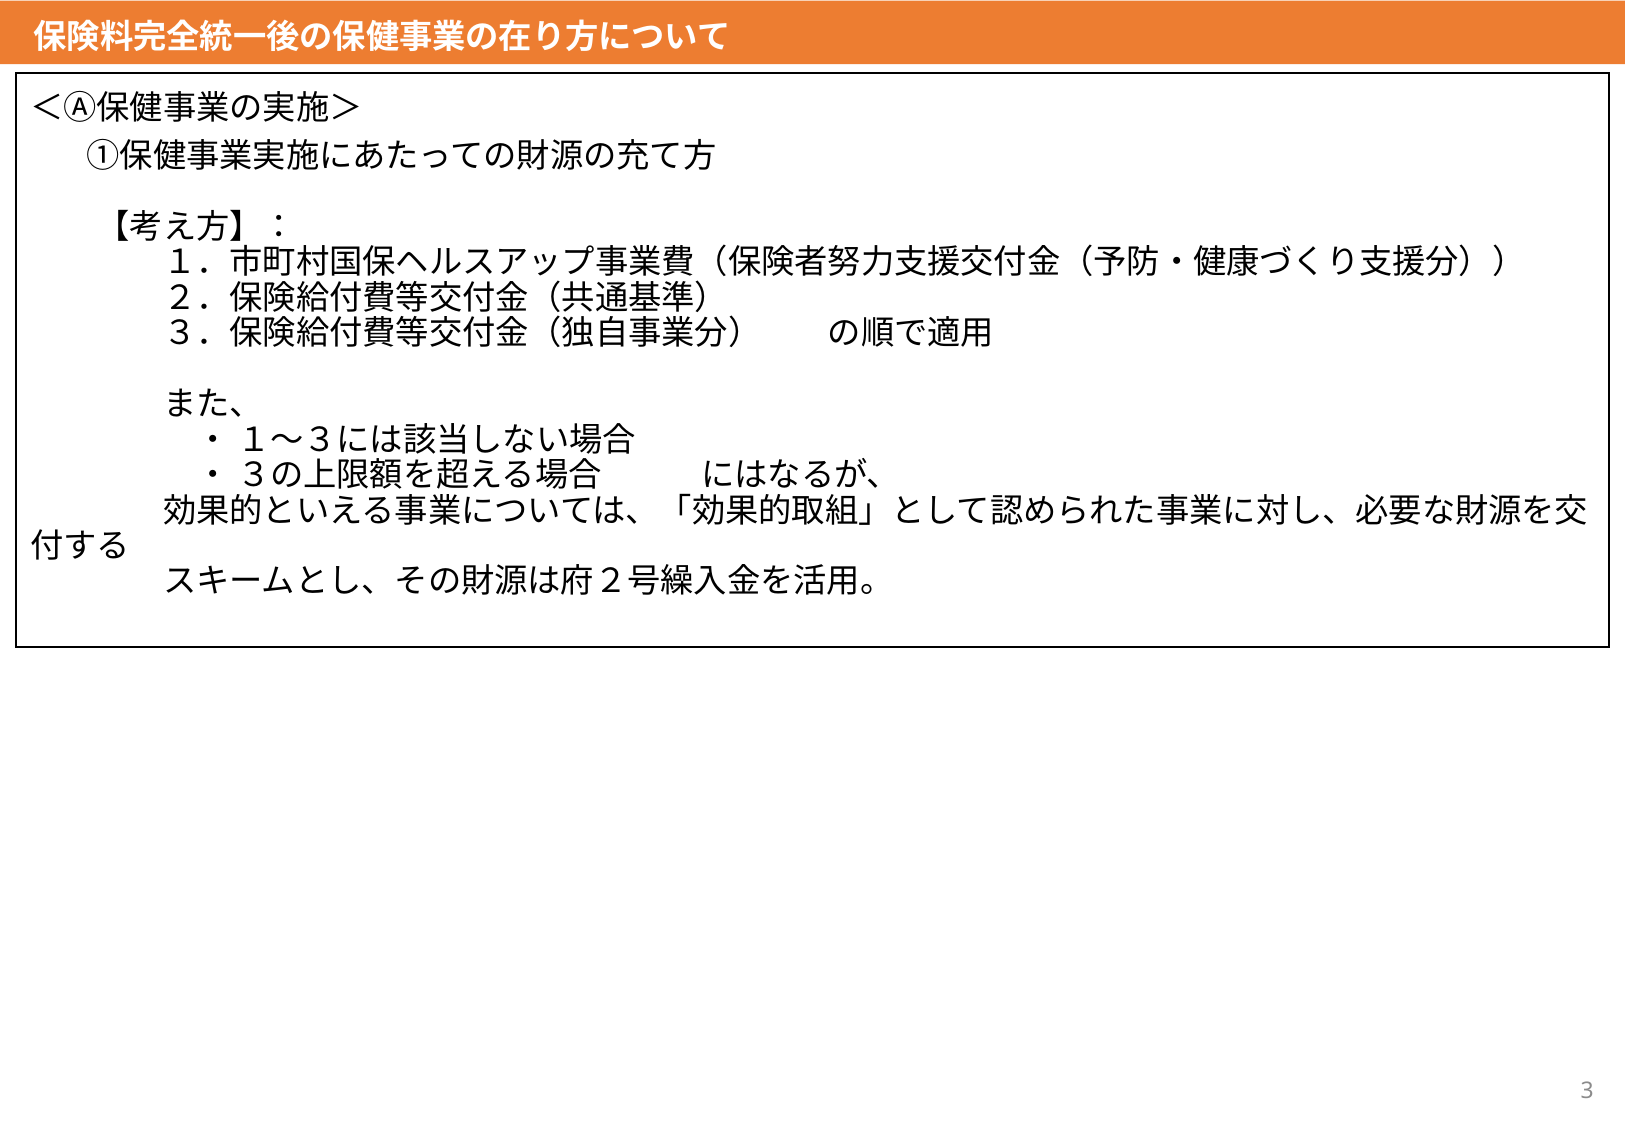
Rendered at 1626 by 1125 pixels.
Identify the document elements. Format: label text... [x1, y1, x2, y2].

text_box ＜Ⓐ保健事業の実施＞ ①保健事業実施にあたっての財源の充て方 【考え方】： １．市町村国保ヘルスアップ事業費（保険者努力支援交付金（予防・健康づくり支援分）） ２．保険給付費等交付金（共通基準） ３．保険給付費等交付金（独自事業分） の順で適用 また、 ・ １～３には該当しない場合 ・ ３の上限額を超える場合 にはなるが、 効果的といえる事業については、「効果的取組」として認められた事業に対し、必要な財源を交付する スキームとし、その財源は府２号繰入金を活用。 [15, 72, 1610, 648]
slide_number 3 [1243, 1061, 1609, 1122]
text_box 保険料完全統一後の保健事業の在り方について [0, 0, 1625, 66]
